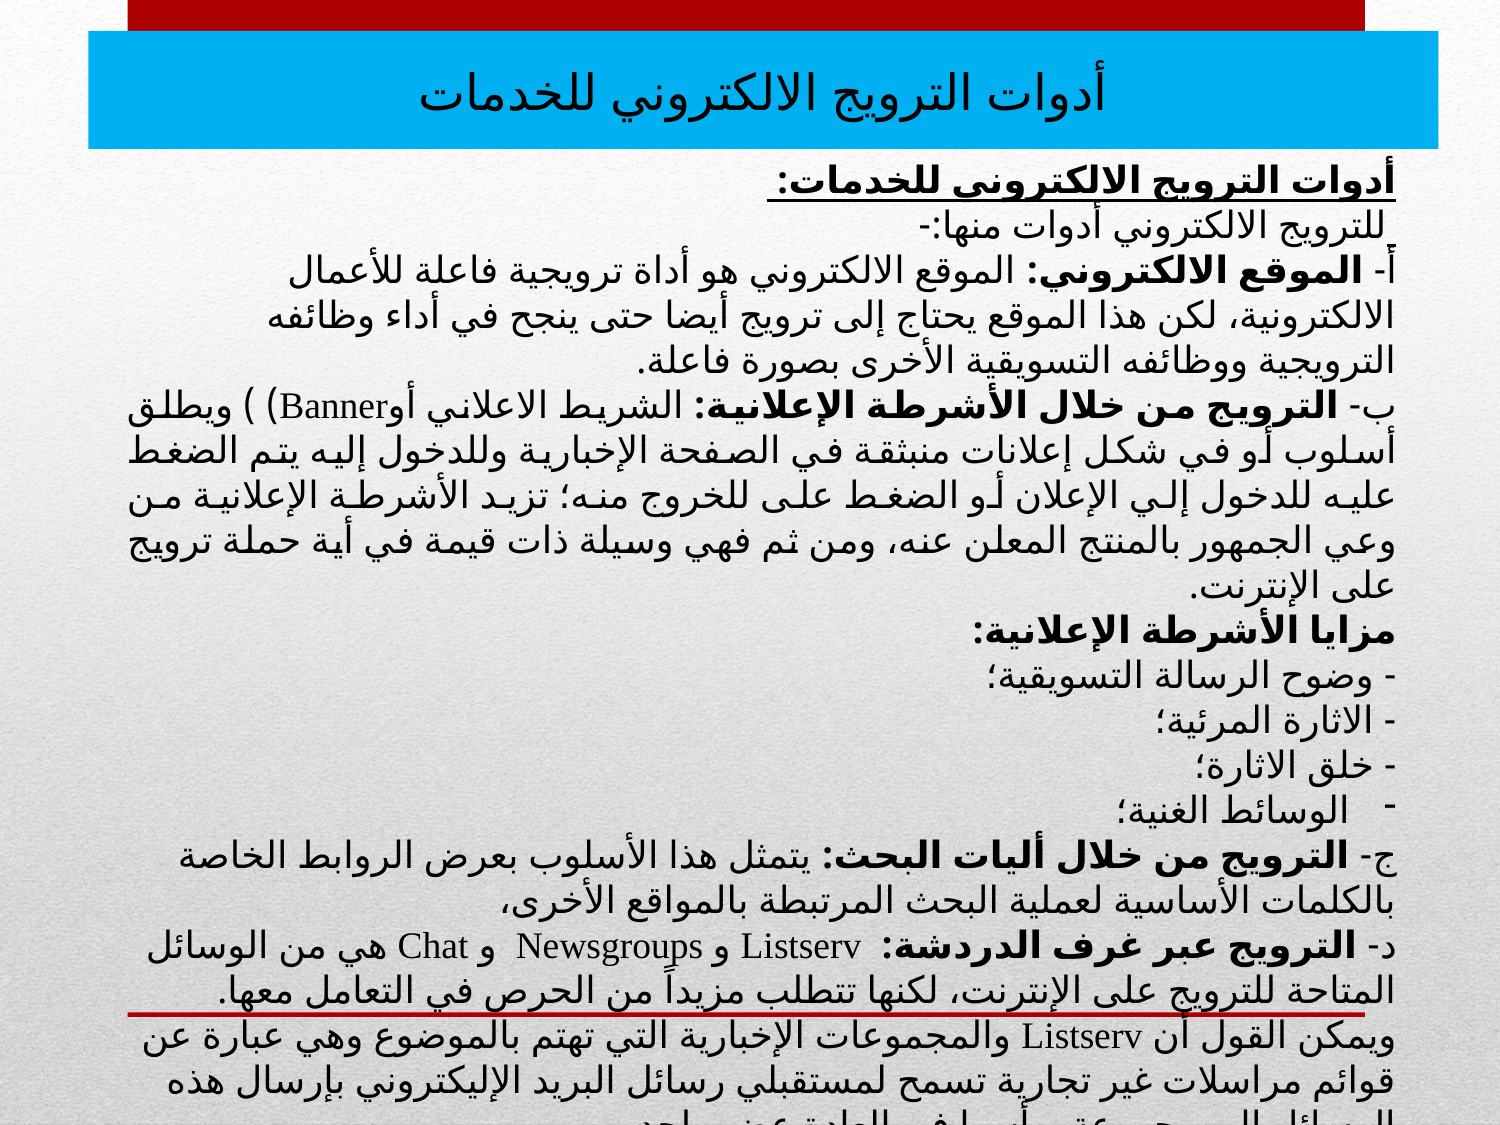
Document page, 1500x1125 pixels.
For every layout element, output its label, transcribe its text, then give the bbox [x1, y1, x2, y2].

text_box أدوات الترويج الالكتروني للخدمات: للترويج الالكتروني أدوات منها:- أ- الموقع الالكتروني: الموقع الالكتروني هو أداة ترويجية فاعلة للأعمال الالكترونية، لكن هذا الموقع يحتاج إلى ترويج أيضا حتى ينجح في أداء وظائفه الترويجية ووظائفه التسويقية الأخرى بصورة فاعلة. ب- الترويج من خلال الأشرطة الإعلانية: الشريط الاعلاني أوBanner) ) ويطلق أسلوب أو في شكل إعلانات منبثقة في الصفحة الإخبارية وللدخول إليه يتم الضغط عليه للدخول إلي الإعلان أو الضغط على للخروج منه؛ تزيد الأشرطة الإعلانية من وعي الجمهور بالمنتج المعلن عنه، ومن ثم فهي وسيلة ذات قيمة في أية حملة ترويج على الإنترنت. مزايا الأشرطة الإعلانية: - وضوح الرسالة التسويقية؛ - الاثارة المرئية؛ - خلق الاثارة؛ الوسائط الغنية؛ ج- الترويج من خلال أليات البحث: يتمثل هذا الأسلوب بعرض الروابط الخاصة بالكلمات الأساسية لعملية البحث المرتبطة بالمواقع الأخرى، د- الترويج عبر غرف الدردشة: Listserv و Newsgroups و Chat هي من الوسائل المتاحة للترويج على الإنترنت، لكنها تتطلب مزيداً من الحرص في التعامل معها. ويمكن القول أن Listserv والمجموعات الإخبارية التي تهتم بالموضوع وهي عبارة عن قوائم مراسلات غير تجارية تسمح لمستقبلي رسائل البريد الإليكتروني بإرسال هذه الرسائل إلى مجموعة يرأسها في العادة عضو واحد. [112, 148, 1412, 1125]
text_box أدوات الترويج الالكتروني للخدمات [88, 30, 1439, 149]
